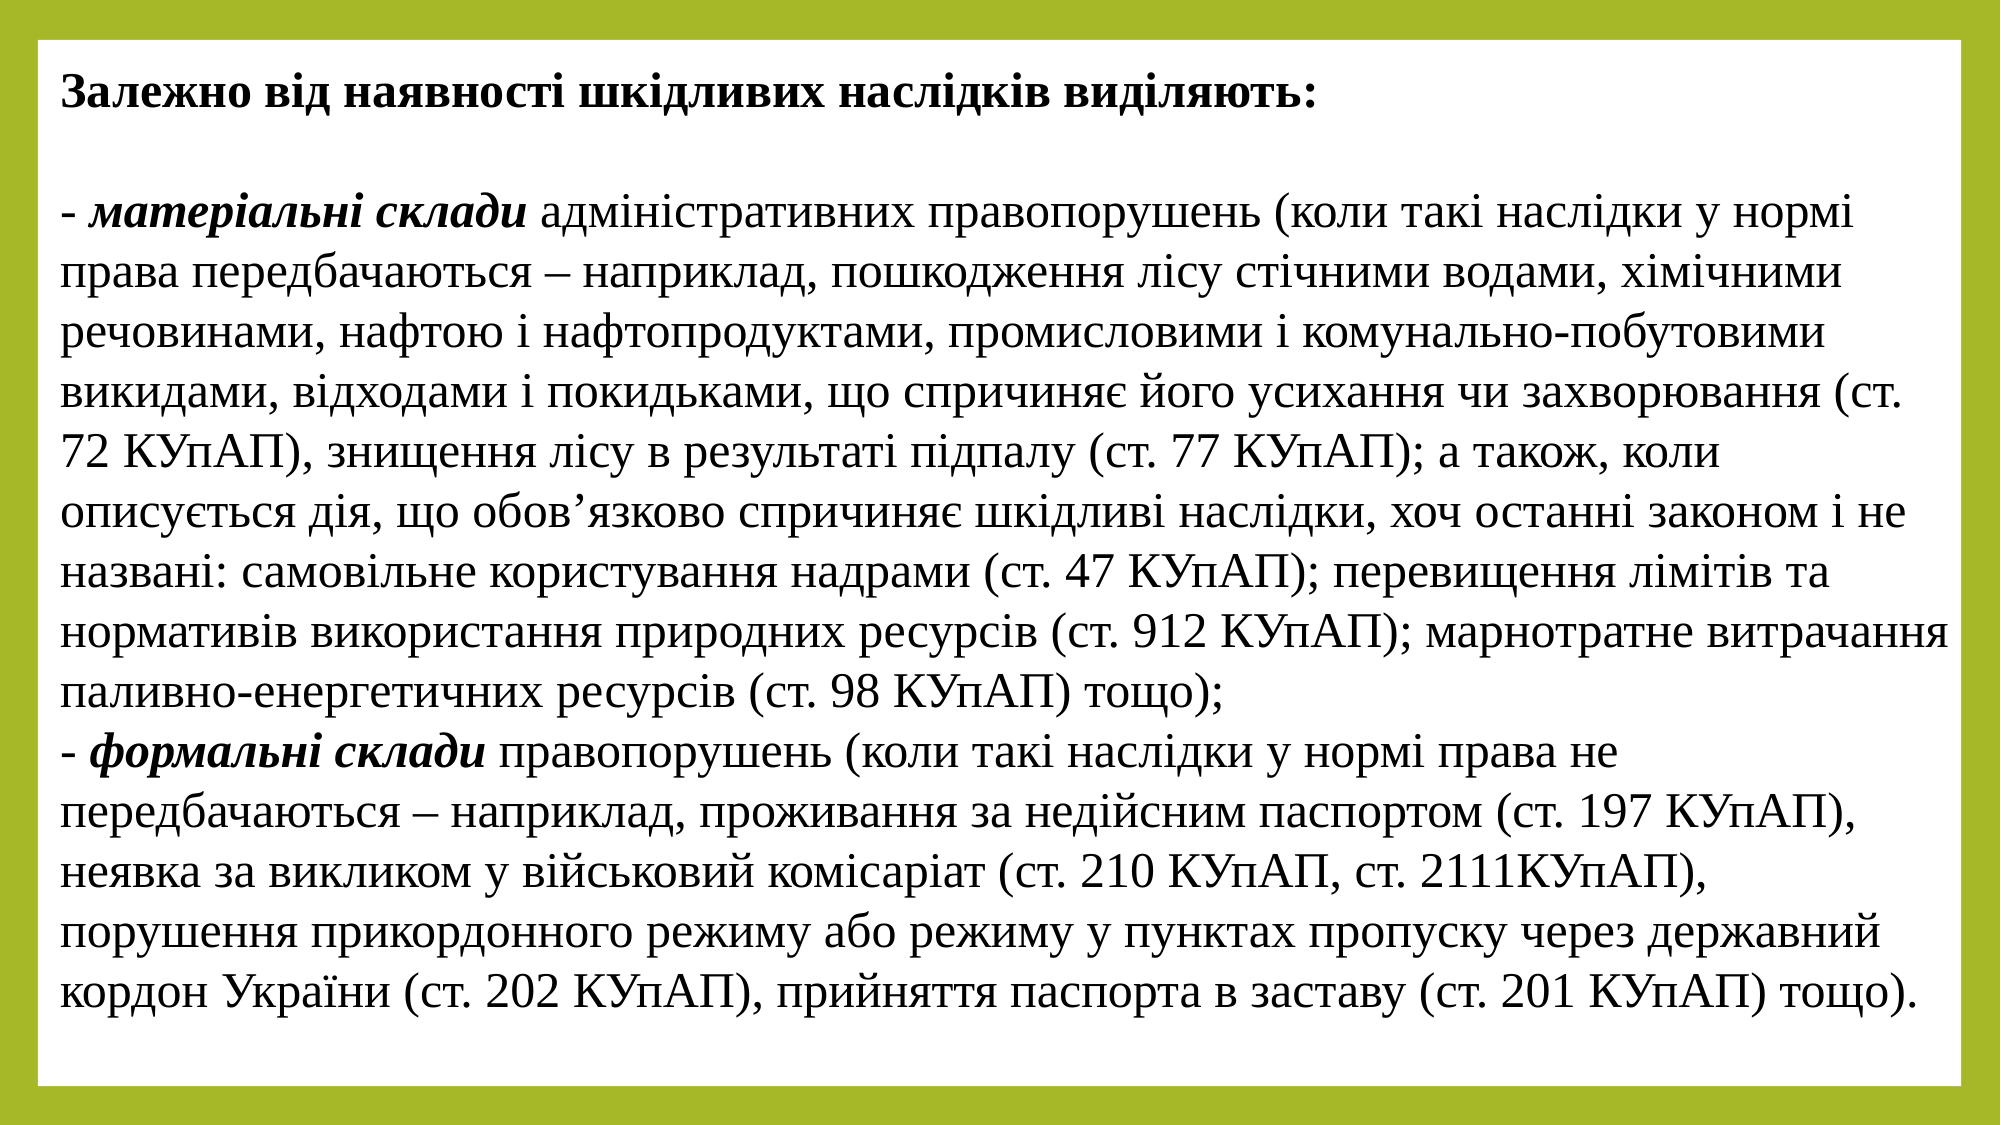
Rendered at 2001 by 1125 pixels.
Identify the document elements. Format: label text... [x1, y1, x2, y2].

text_box Залежно від наявності шкідливих наслідків виділяють: - матеріальні склади адміністративних правопорушень (коли такі наслідки у нормі права передбачаються – наприклад, пошкодження лісу стічними водами, хімічними речовинами, нафтою і нафтопродуктами, промисловими і комунально-побутовими викидами, відходами і покидьками, що спричиняє його усихання чи захворювання (ст. 72 КУпАП), знищення лісу в результаті підпалу (ст. 77 КУпАП); а також, коли описується дія, що обов’язково спричиняє шкідливі наслідки, хоч останні законом і не названі: самовільне користування надрами (ст. 47 КУпАП); перевищення лімітів та нормативів використання природних ресурсів (ст. 912 КУпАП); марнотратне витрачання паливно-енергетичних ресурсів (ст. 98 КУпАП) тощо); - формальні склади правопорушень (коли такі наслідки у нормі права не передбачаються – наприклад, проживання за недійсним паспортом (ст. 197 КУпАП), неявка за викликом у військовий комісаріат (ст. 210 КУпАП, ст. 2111КУпАП), порушення прикордонного режиму або режиму у пунктах пропуску через державний кордон України (ст. 202 КУпАП), прийняття паспорта в заставу (ст. 201 КУпАП) тощо). [45, 49, 1966, 1025]
